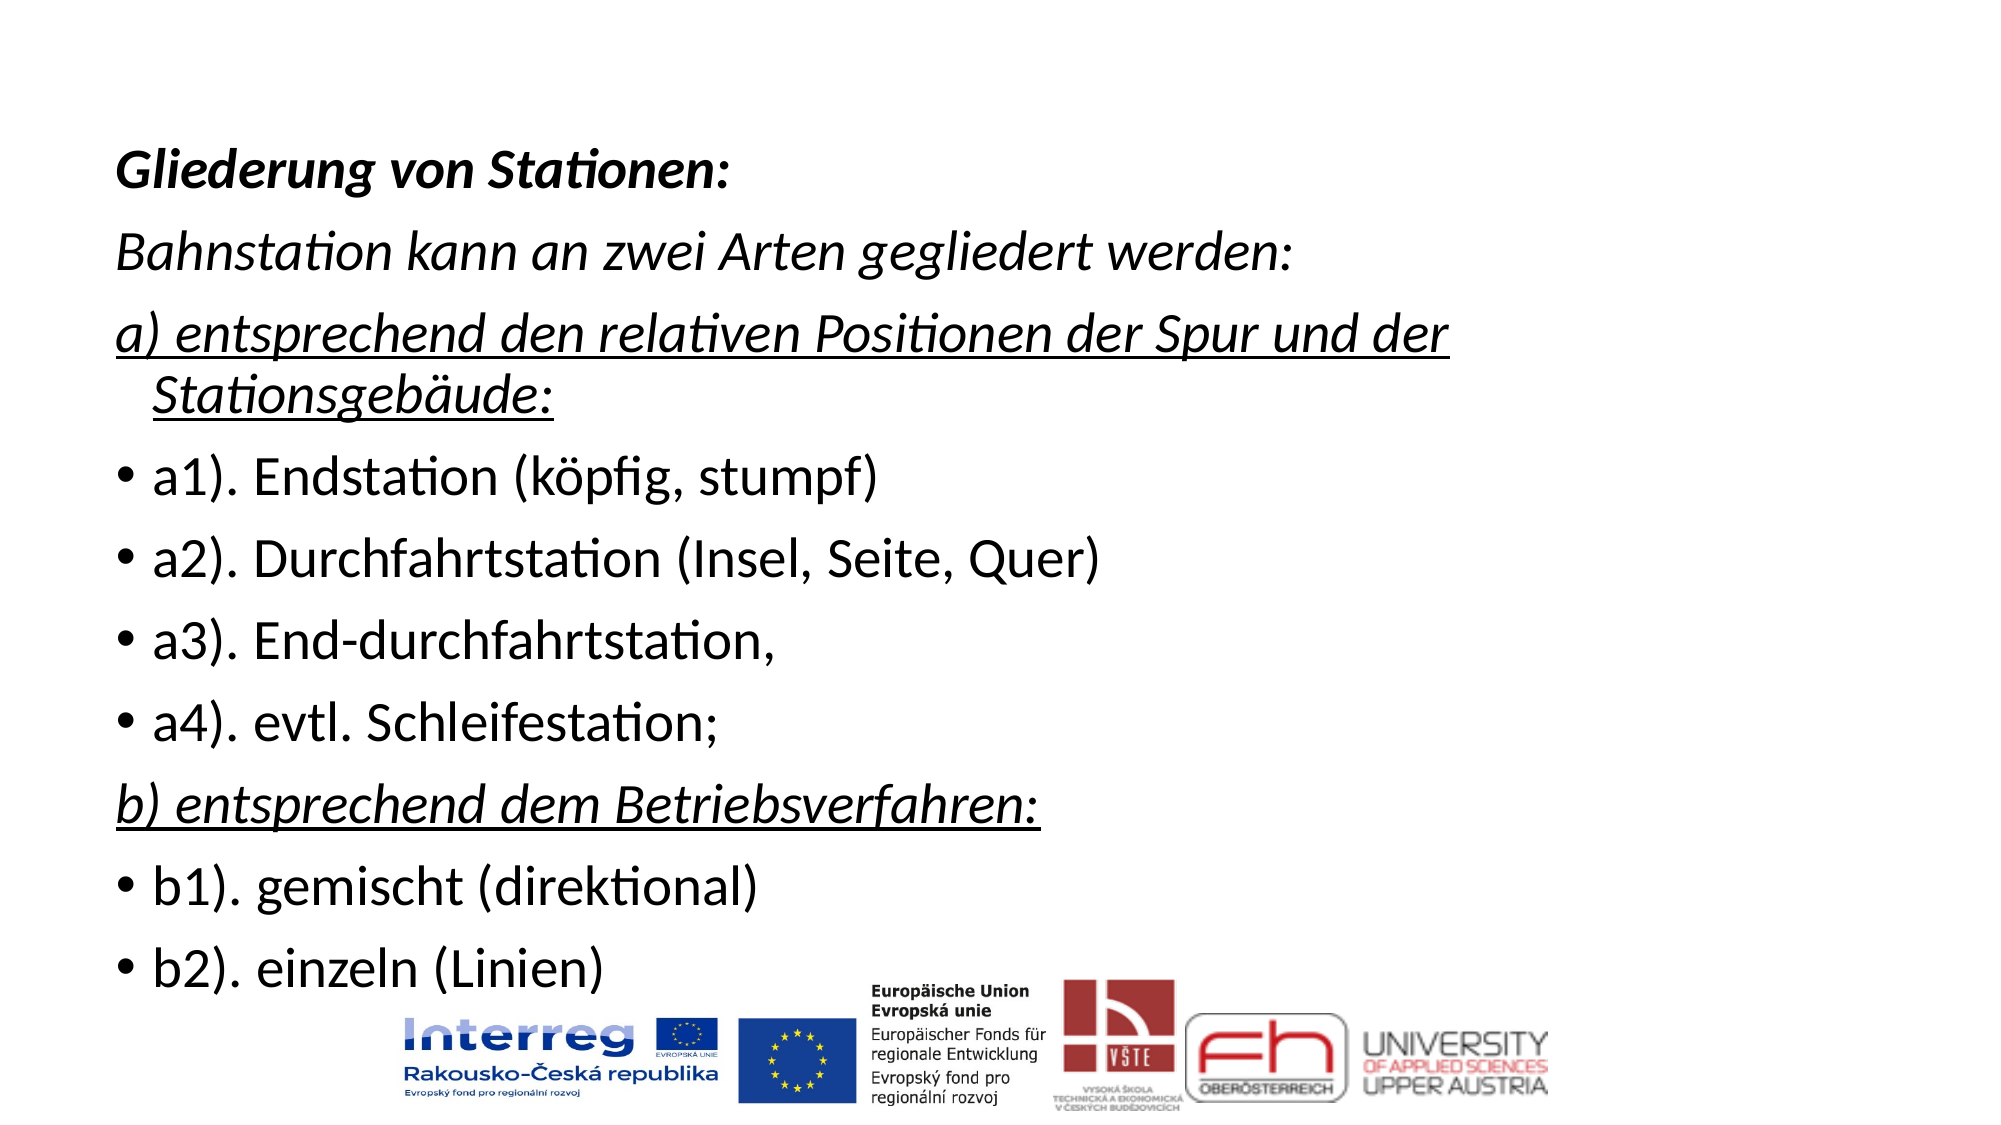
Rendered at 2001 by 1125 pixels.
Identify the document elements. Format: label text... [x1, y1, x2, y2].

picture [374, 984, 1046, 1125]
picture [1053, 979, 1184, 1111]
picture [1185, 1013, 1548, 1103]
list Gliederung von Stationen: Bahnstation kann an zwei Arten gegliedert werden: a) entsprechend den relativen Positionen der Spur und der Stationsgebäude: a1). Endstation (köpfig, stumpf) a2). Durchfahrtstation (Insel, Seite, Quer) a3). End-durchfahrtstation, a4). evtl. Schleifestation; b) entsprechend dem Betriebsverfahren: b1). gemischt (direktional) b2). einzeln (Linien) [100, 131, 1863, 1014]
